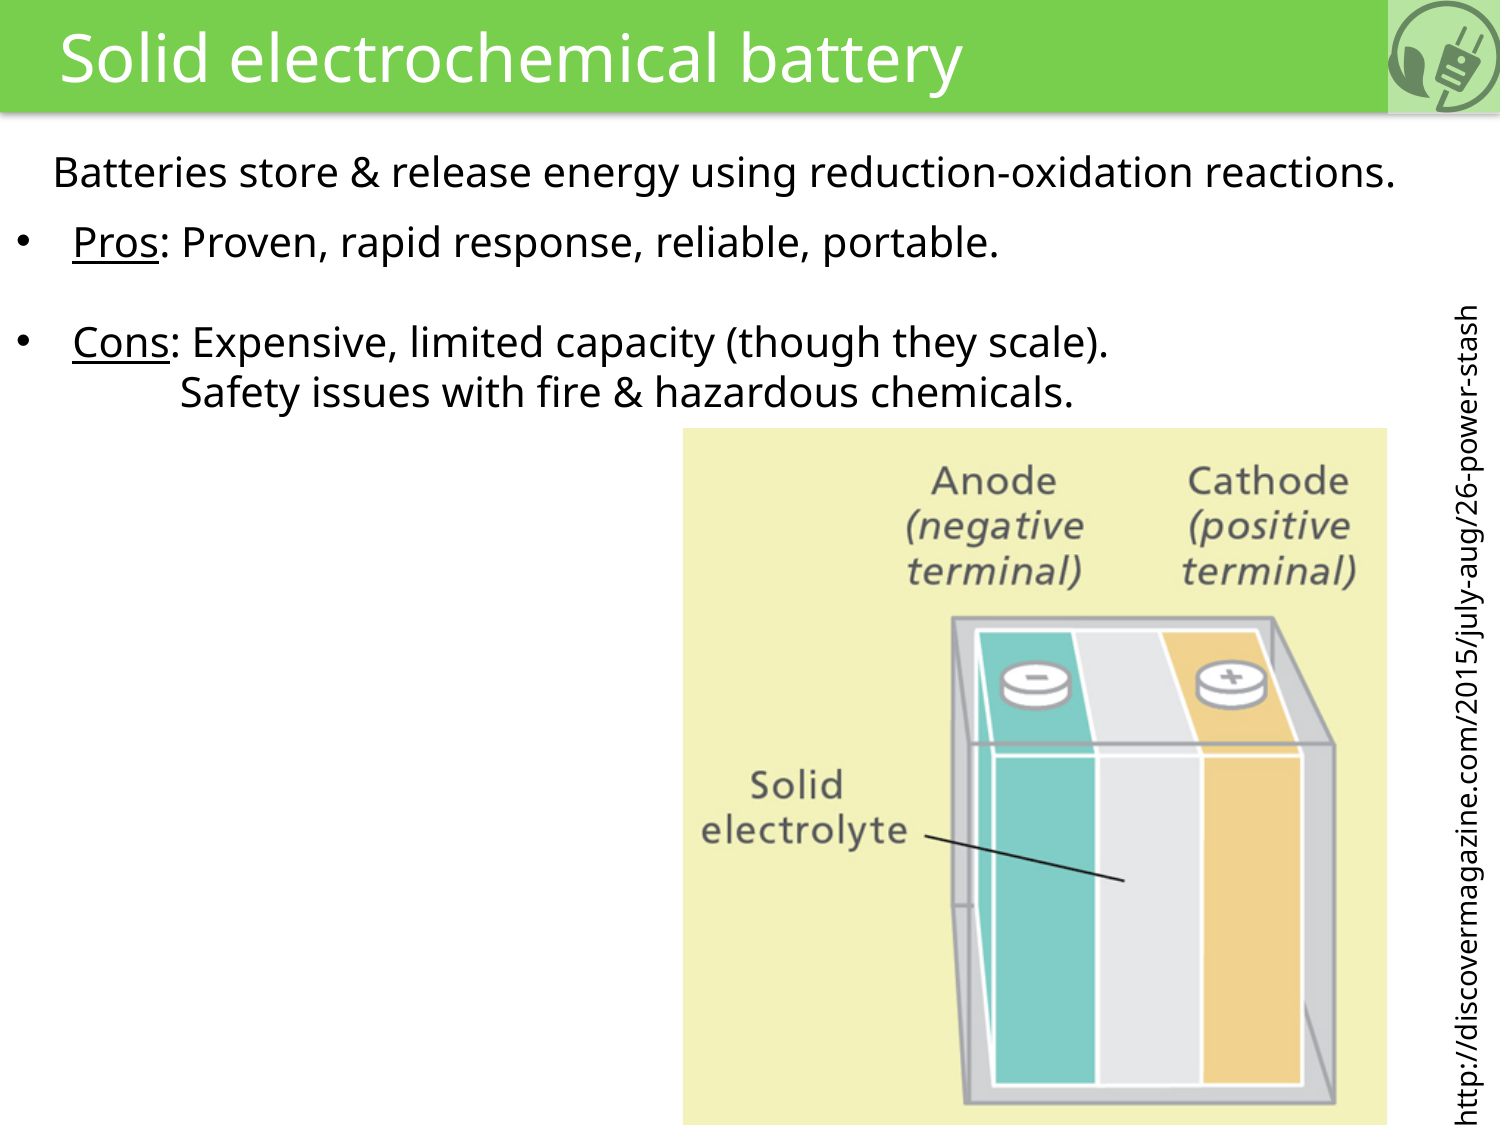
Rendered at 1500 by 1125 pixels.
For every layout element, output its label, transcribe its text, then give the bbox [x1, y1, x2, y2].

text_box Pros: Proven, rapid response, reliable, portable. Cons: Expensive, limited capacity (though they scale). Safety issues with fire & hazardous chemicals. [1, 158, 1136, 424]
picture [682, 427, 1388, 1125]
text_box Batteries store & release energy using reduction-oxidation reactions. [37, 138, 1472, 203]
text_box Solid electrochemical battery [44, 8, 981, 103]
text_box http://discovermagazine.com/2015/july-aug/26-power-stash [1440, 289, 1490, 1125]
picture [1387, 0, 1500, 115]
text_box [0, 0, 1385, 113]
